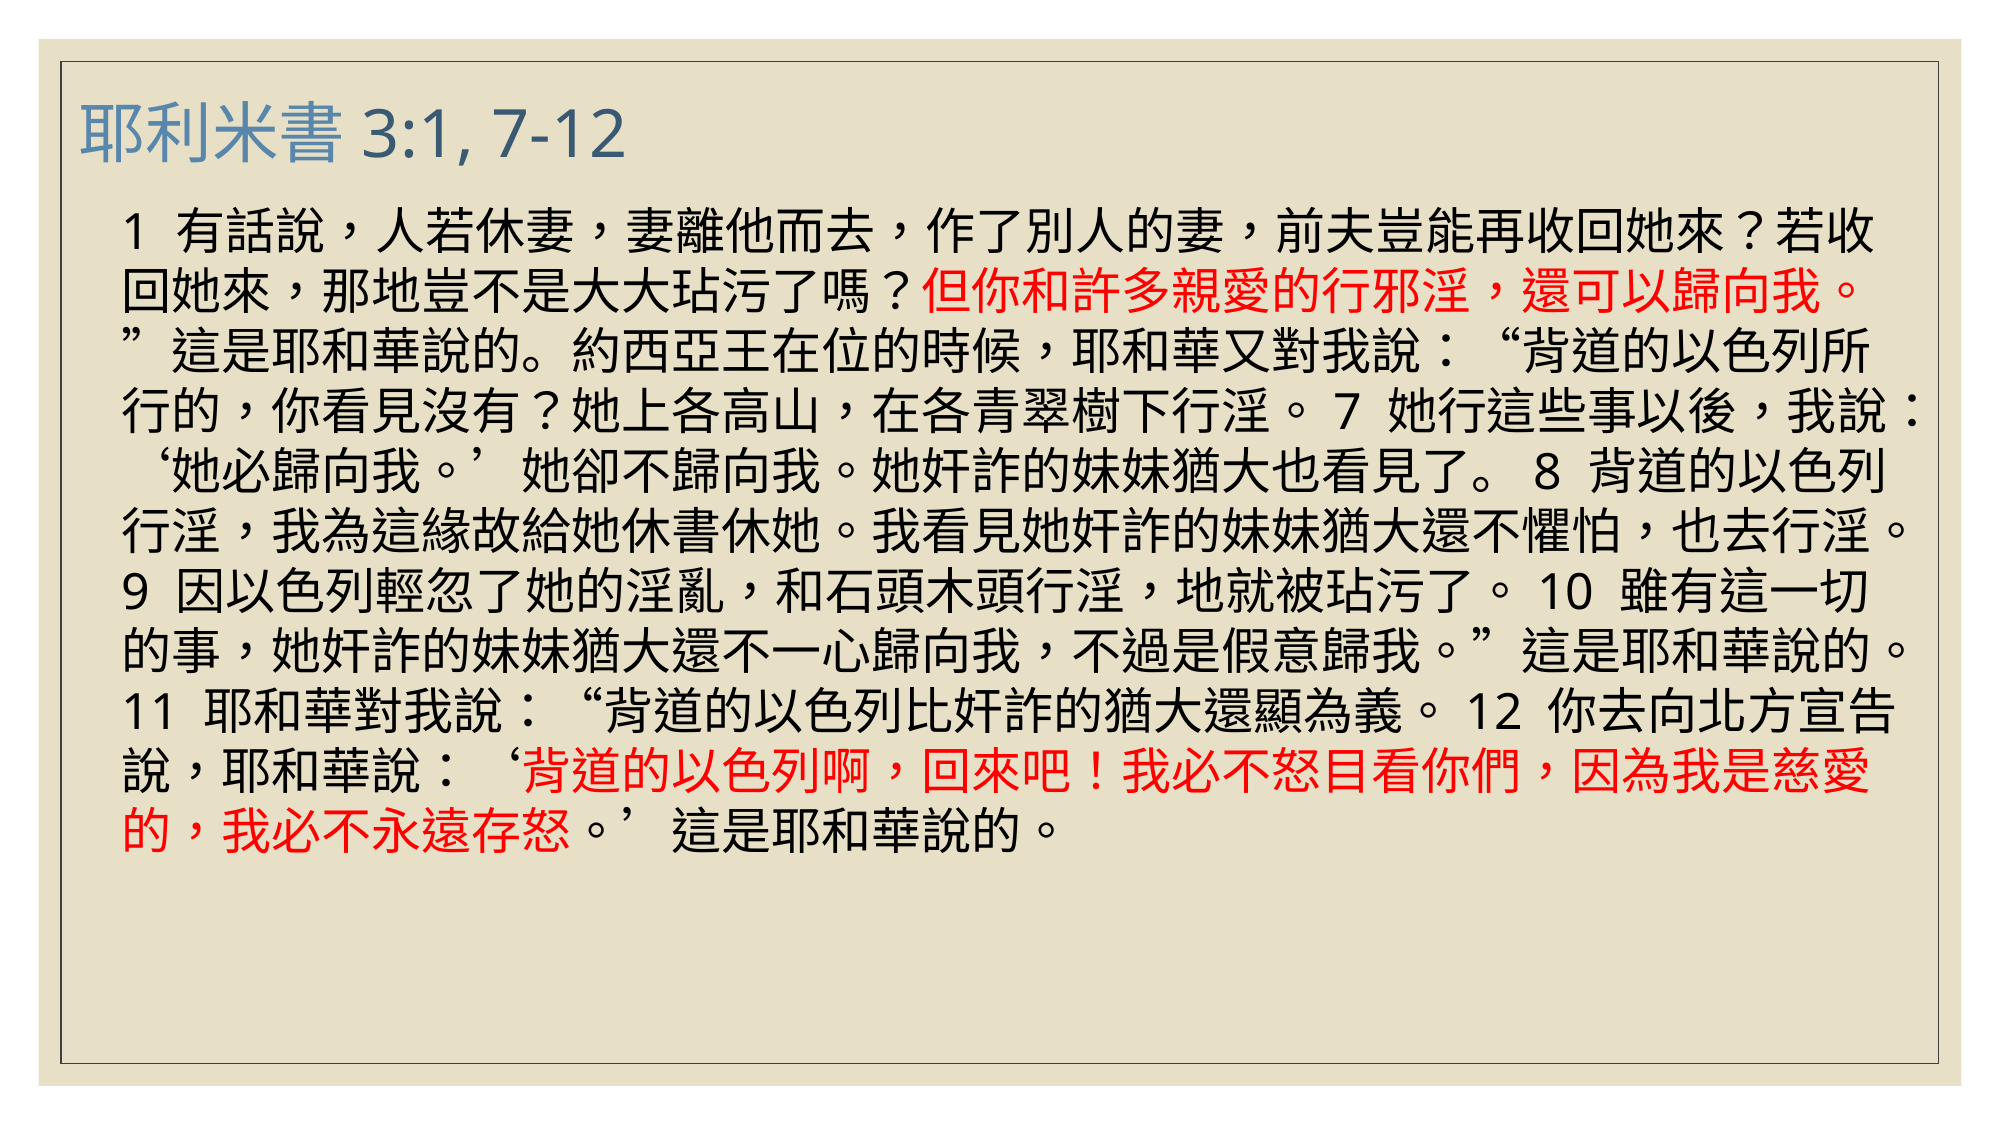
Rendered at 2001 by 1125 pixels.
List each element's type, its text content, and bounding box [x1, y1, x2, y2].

text_box 1 有話說，人若休妻，妻離他而去，作了別人的妻，前夫豈能再收回她來？若收回她來，那地豈不是大大玷污了嗎？但你和許多親愛的行邪淫，還可以歸向我。”這是耶和華說的。約西亞王在位的時候，耶和華又對我說：“背道的以色列所行的，你看見沒有？她上各高山，在各青翠樹下行淫。7 她行這些事以後，我說：‘她必歸向我。’她卻不歸向我。她奸詐的妹妹猶大也看見了。8 背道的以色列行淫，我為這緣故給她休書休她。我看見她奸詐的妹妹猶大還不懼怕，也去行淫。9 因以色列輕忽了她的淫亂，和石頭木頭行淫，地就被玷污了。10 雖有這一切的事，她奸詐的妹妹猶大還不一心歸向我，不過是假意歸我。”這是耶和華說的。11 耶和華對我說：“背道的以色列比奸詐的猶大還顯為義。12 你去向北方宣告說，耶和華說：‘背道的以色列啊，回來吧！我必不怒目看你們，因為我是慈愛的，我必不永遠存怒。’這是耶和華說的。 [106, 192, 1920, 868]
text_box 耶利米書3:1, 7-12 [63, 66, 1494, 205]
